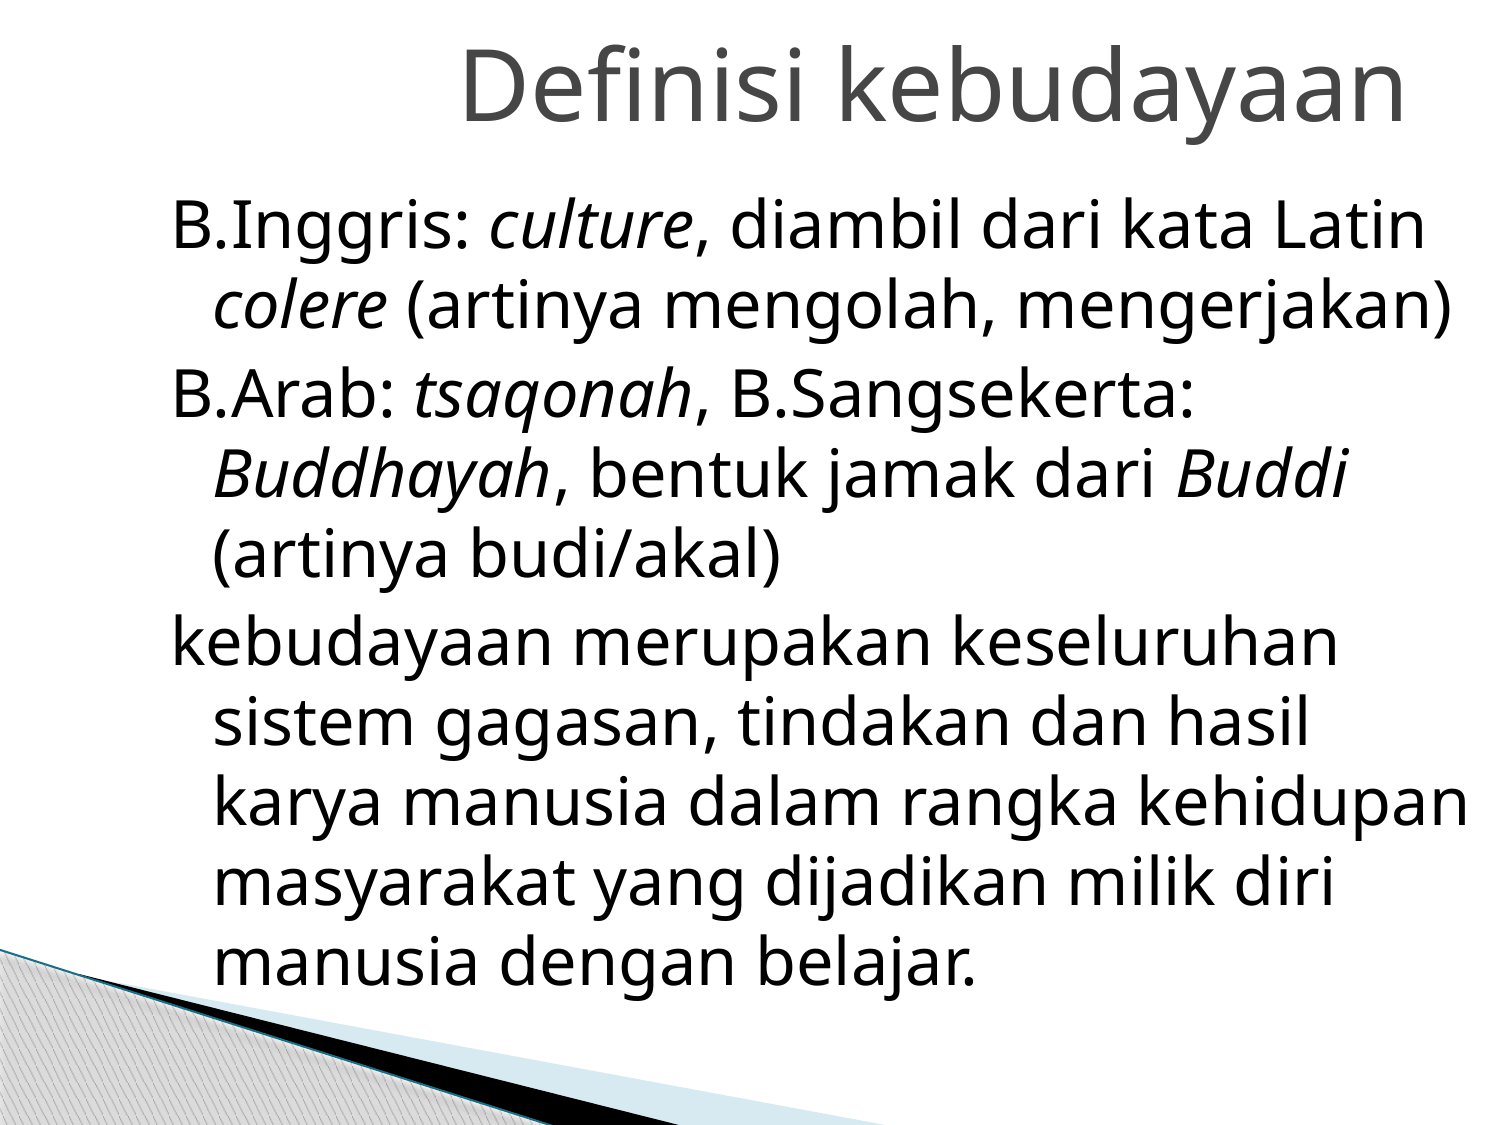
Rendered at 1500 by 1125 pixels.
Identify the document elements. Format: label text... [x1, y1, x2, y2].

title Definisi kebudayaan [75, 0, 1425, 175]
list B.Inggris: culture, diambil dari kata Latin colere (artinya mengolah, mengerjakan) B.Arab: tsaqonah, B.Sangsekerta: Buddhayah, bentuk jamak dari Buddi (artinya budi/akal) kebudayaan merupakan keseluruhan sistem gagasan, tindakan dan hasil karya manusia dalam rangka kehidupan masyarakat yang dijadikan milik diri manusia dengan belajar. [137, 174, 1488, 1100]
